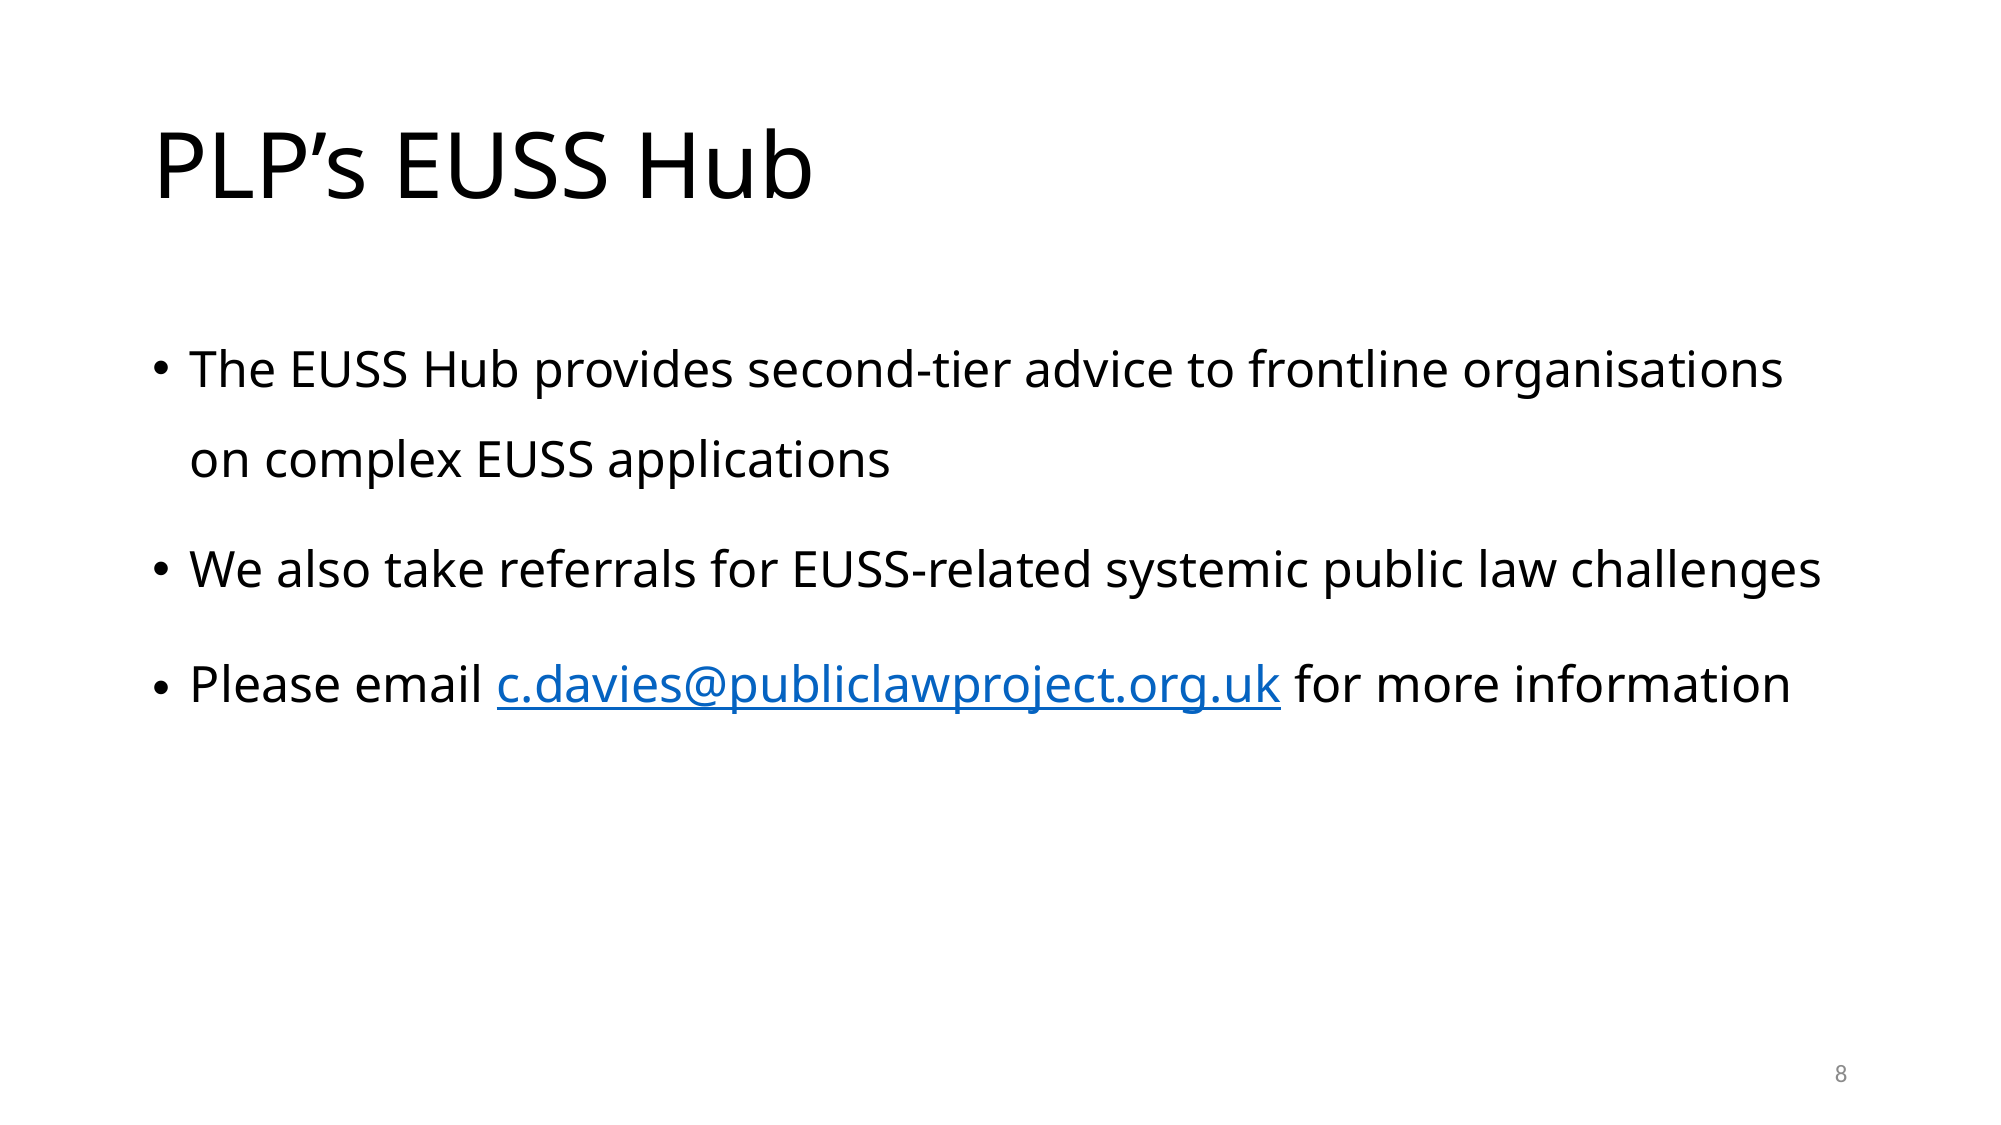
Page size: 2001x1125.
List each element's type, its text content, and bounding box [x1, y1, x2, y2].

title PLP’s EUSS Hub [137, 59, 1863, 278]
slide_number 8 [1412, 1042, 1863, 1103]
list The EUSS Hub provides second-tier advice to frontline organisations on complex EUSS applications We also take referrals for EUSS-related systemic public law challenges Please email c.davies@publiclawproject.org.uk for more information [137, 299, 1863, 1014]
